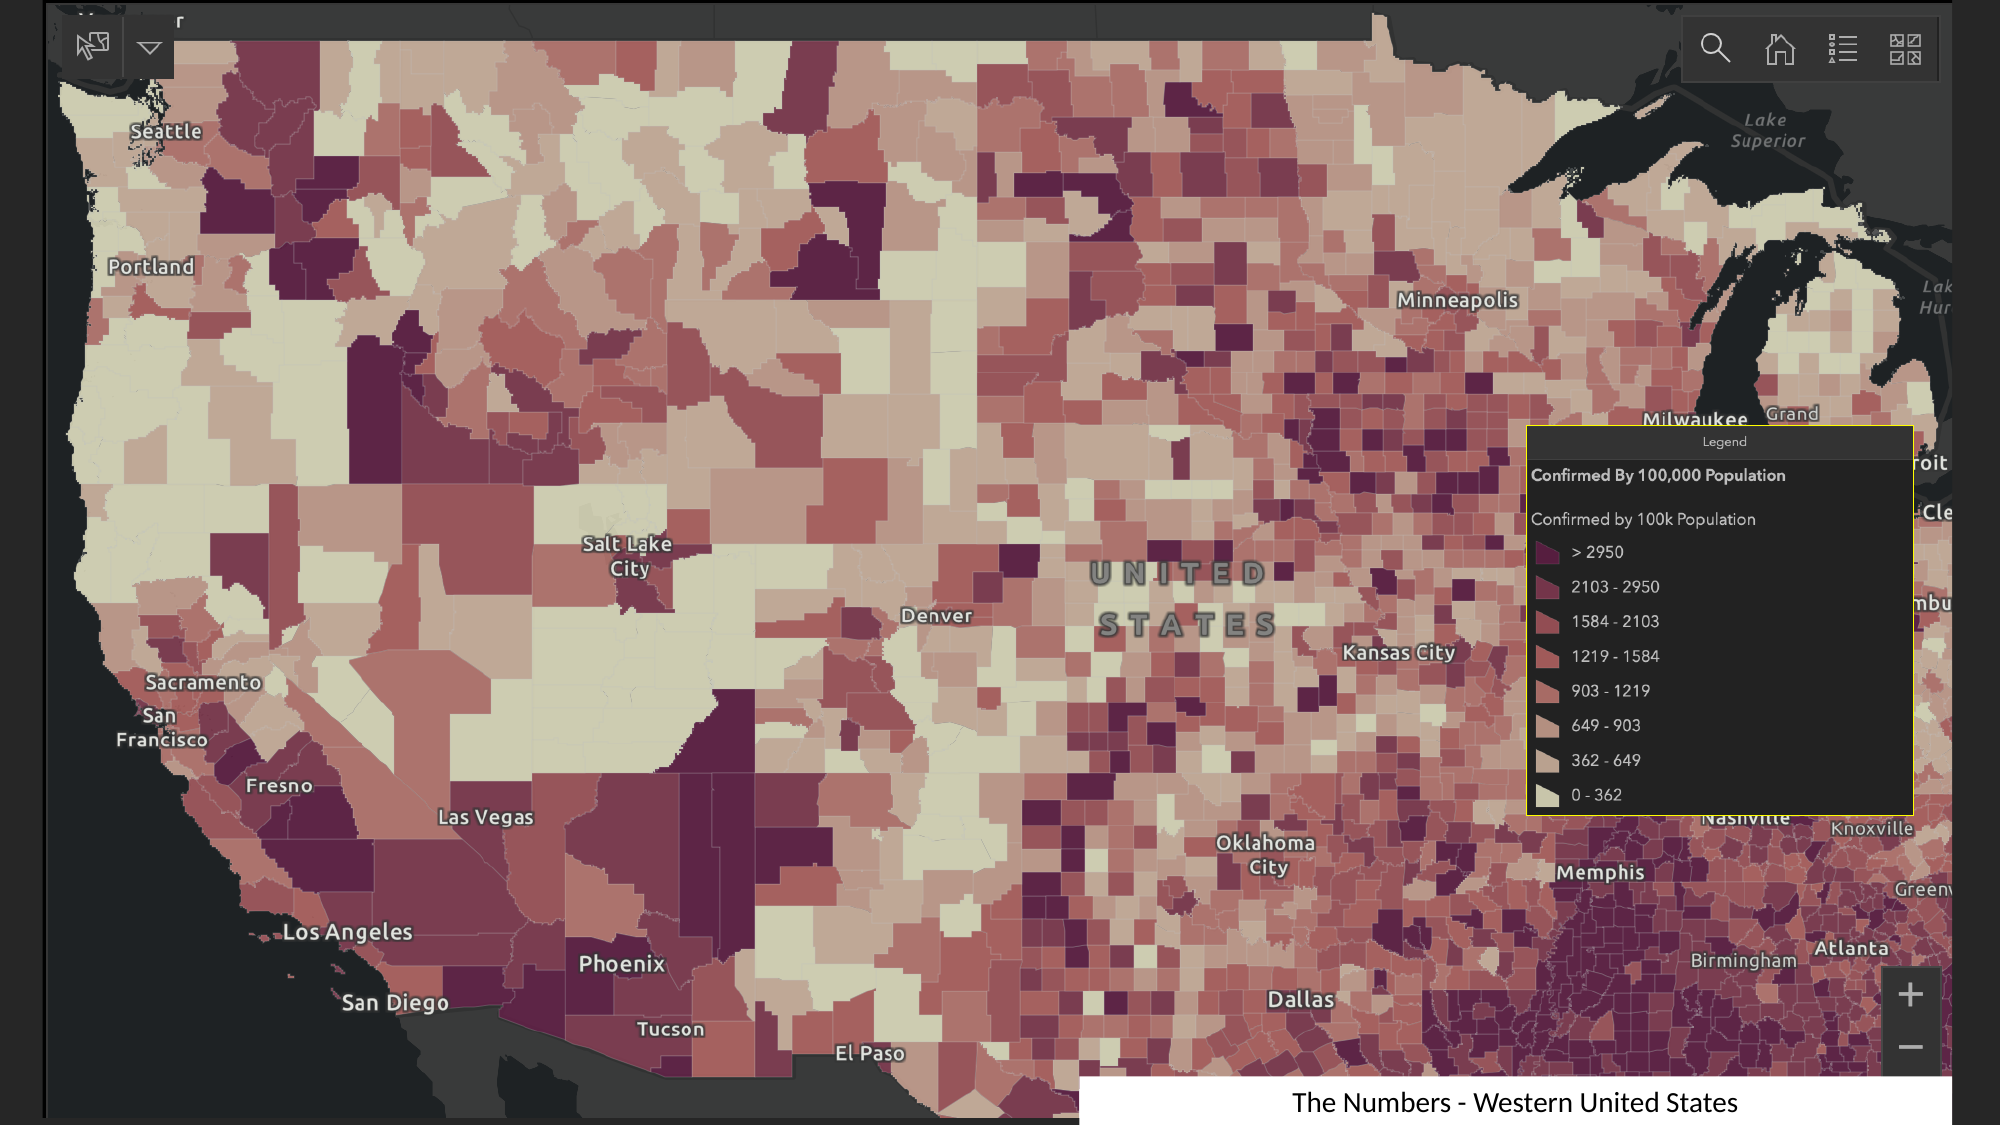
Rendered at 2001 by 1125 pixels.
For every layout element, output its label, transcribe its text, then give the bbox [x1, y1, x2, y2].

text_box The Numbers - Western United States [1079, 1118, 1953, 1125]
picture [42, 0, 1953, 1118]
